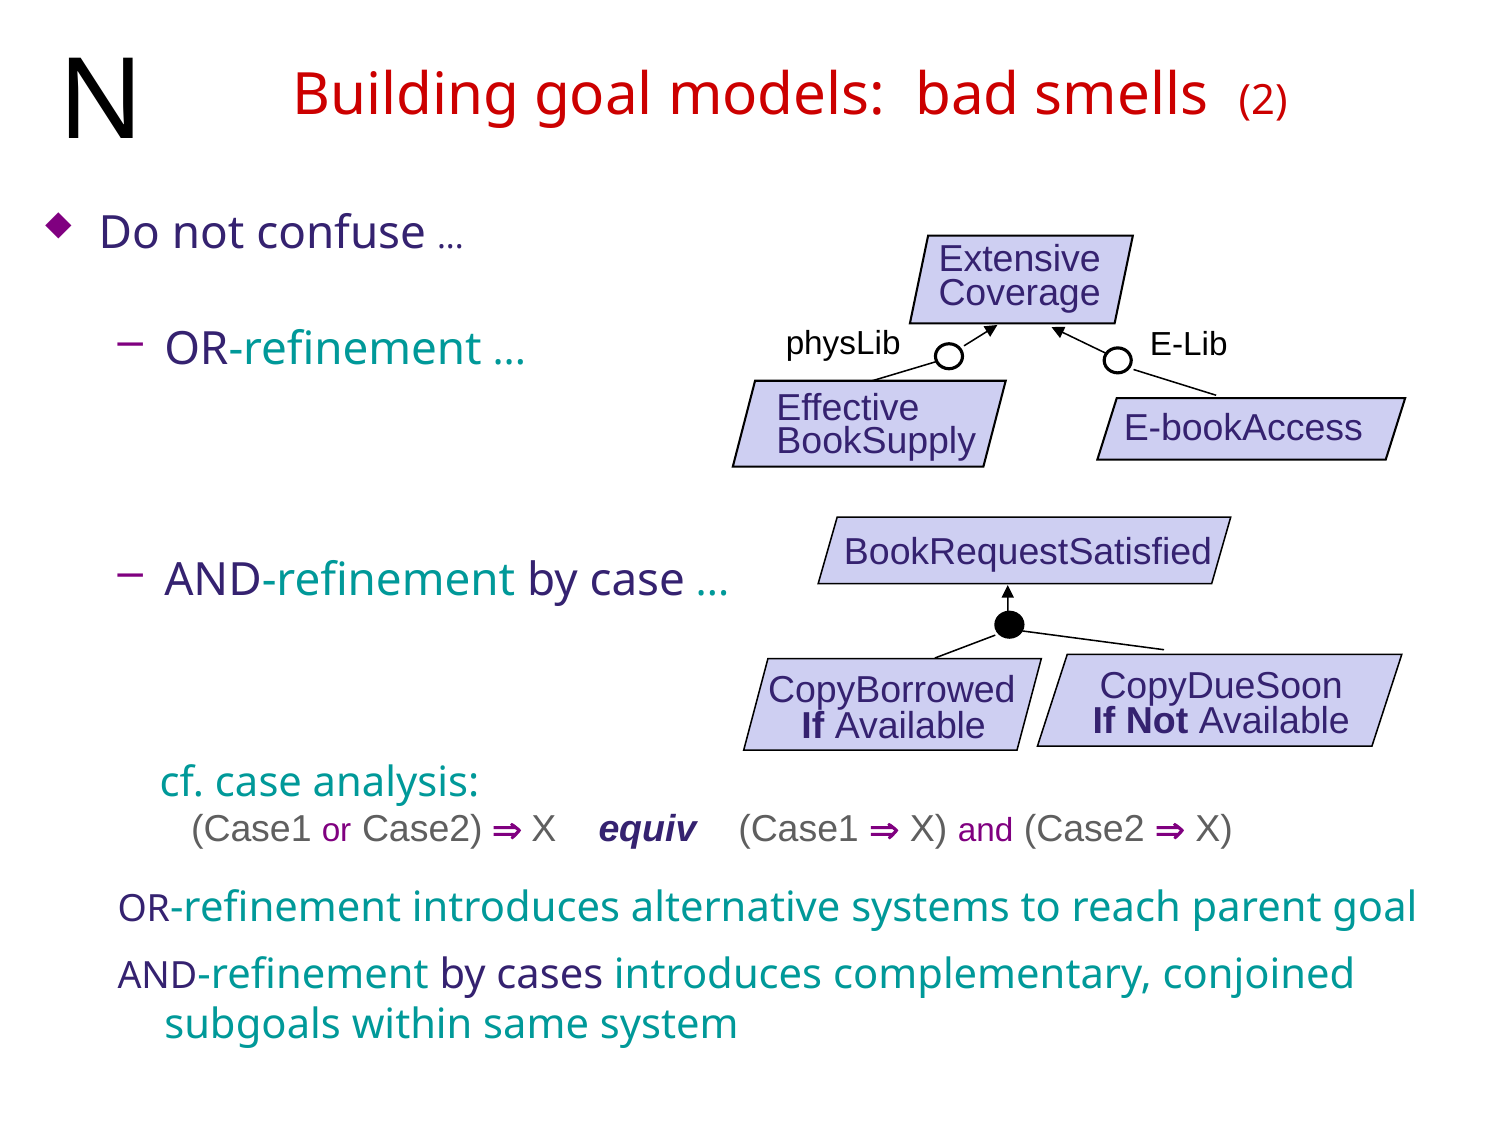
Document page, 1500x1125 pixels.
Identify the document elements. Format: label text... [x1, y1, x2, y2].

text_box E-Lib [1135, 314, 1246, 370]
text_box [1097, 422, 1387, 460]
text_box E-bookAccess [1109, 404, 1397, 458]
text_box [1104, 347, 1132, 373]
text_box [743, 516, 1402, 753]
text_box [912, 260, 923, 313]
list Do not confuse ... OR-refinement ... AND-refinement by case ... cf. case analysis: (Case1 or Case2) Þ X equiv (Case1 Þ X) and (Case2 Þ X) OR-refinement introduces alternative systems to reach parent goal AND-refinement by cases introduces complementary, conjoined subgoals within same system [27, 160, 1484, 1073]
text_box [927, 235, 1133, 303]
text_box [1114, 398, 1406, 424]
text_box [1051, 326, 1108, 355]
text_box Effective BookSupply [761, 385, 1002, 464]
text_box [935, 343, 963, 369]
text_box [963, 324, 998, 346]
text_box [732, 380, 1006, 467]
title Building goal models: bad smells (2) [168, 33, 1500, 159]
text_box physLib [771, 313, 926, 369]
text_box Extensive Coverage [923, 237, 1119, 322]
text_box N [35, 5, 168, 169]
